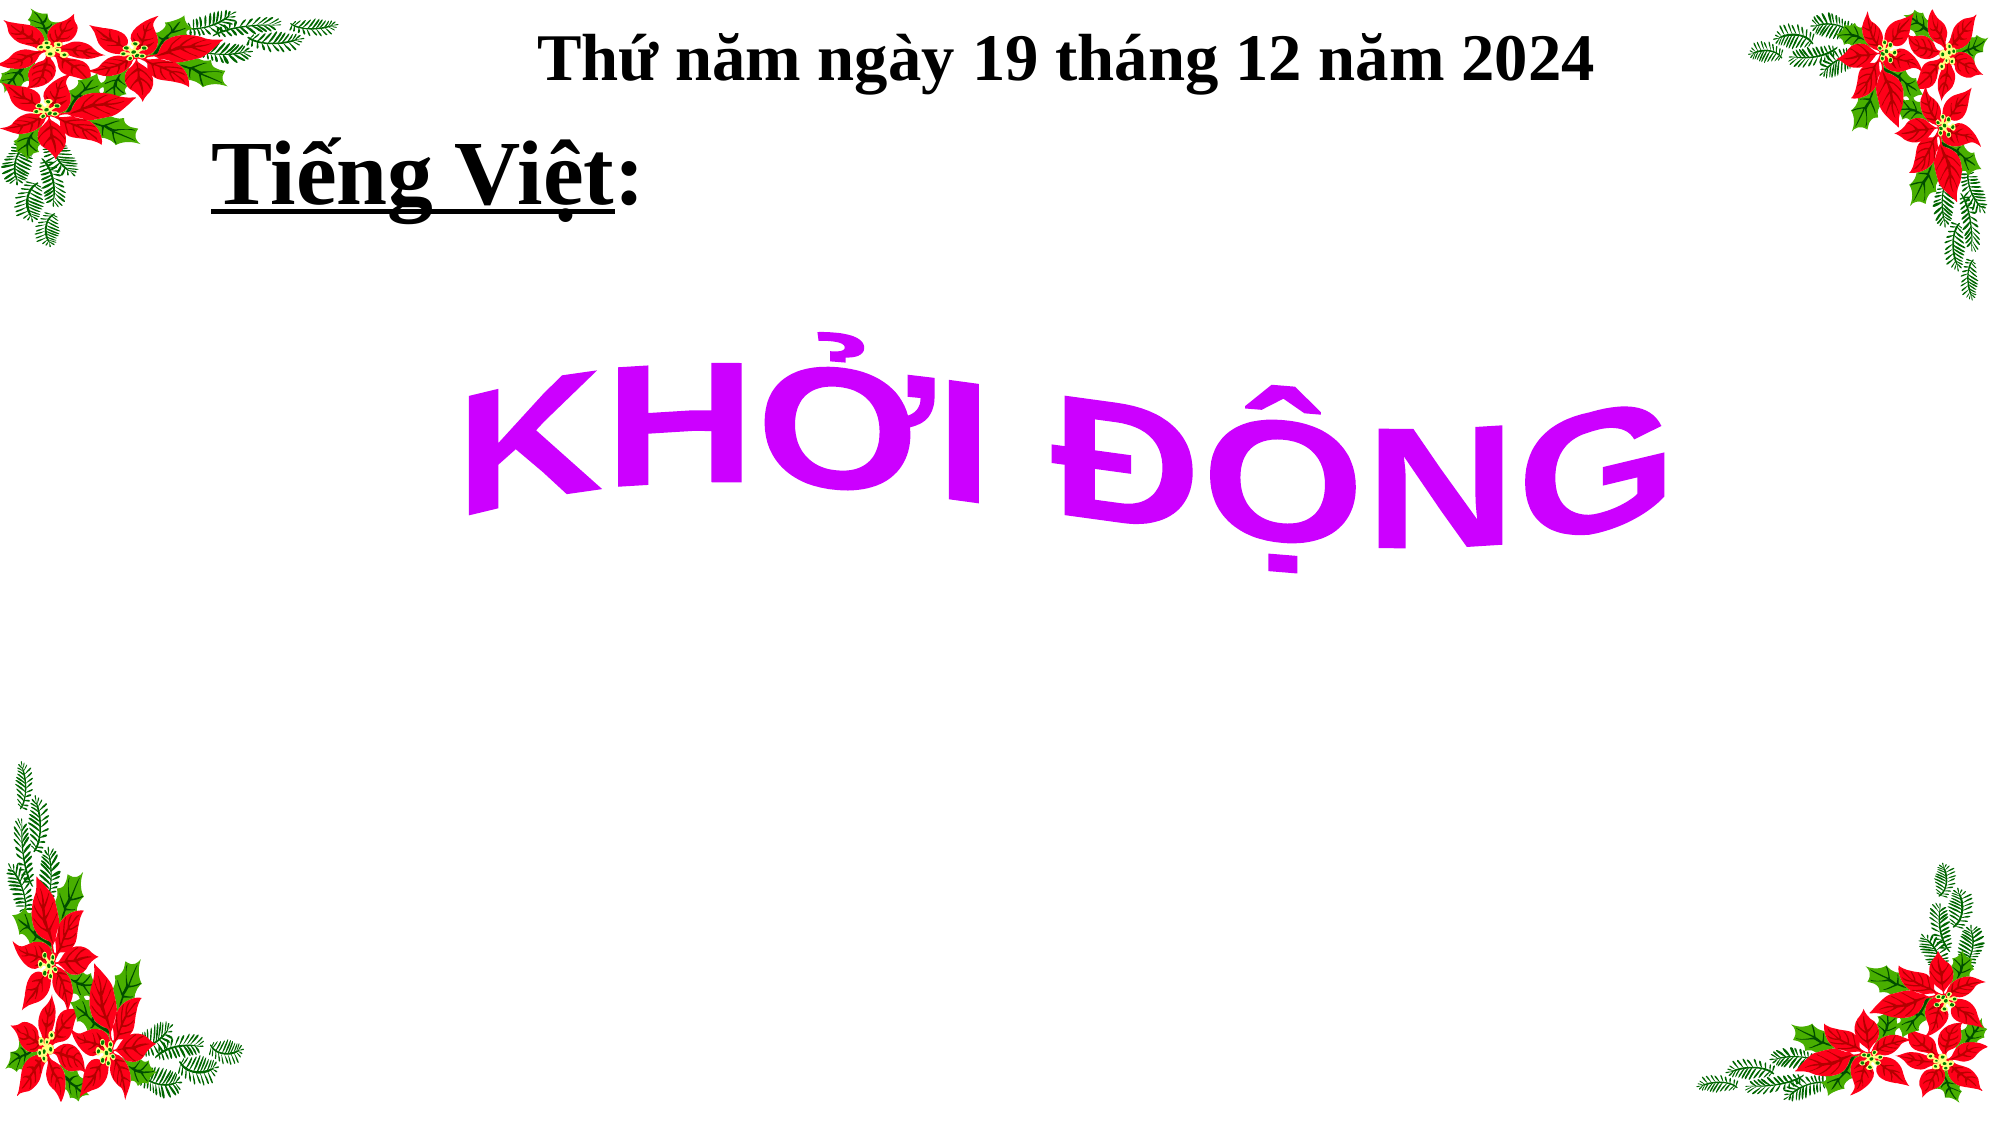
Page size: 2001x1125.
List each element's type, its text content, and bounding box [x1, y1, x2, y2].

text_box Tiếng Việt: [344, 101, 1205, 234]
picture [1695, 862, 1989, 1103]
picture [0, 8, 339, 248]
picture [1721, 34, 2000, 276]
picture [0, 812, 296, 1052]
text_box Thứ năm ngày 19 tháng 12 năm 2024 [71, 0, 2000, 120]
